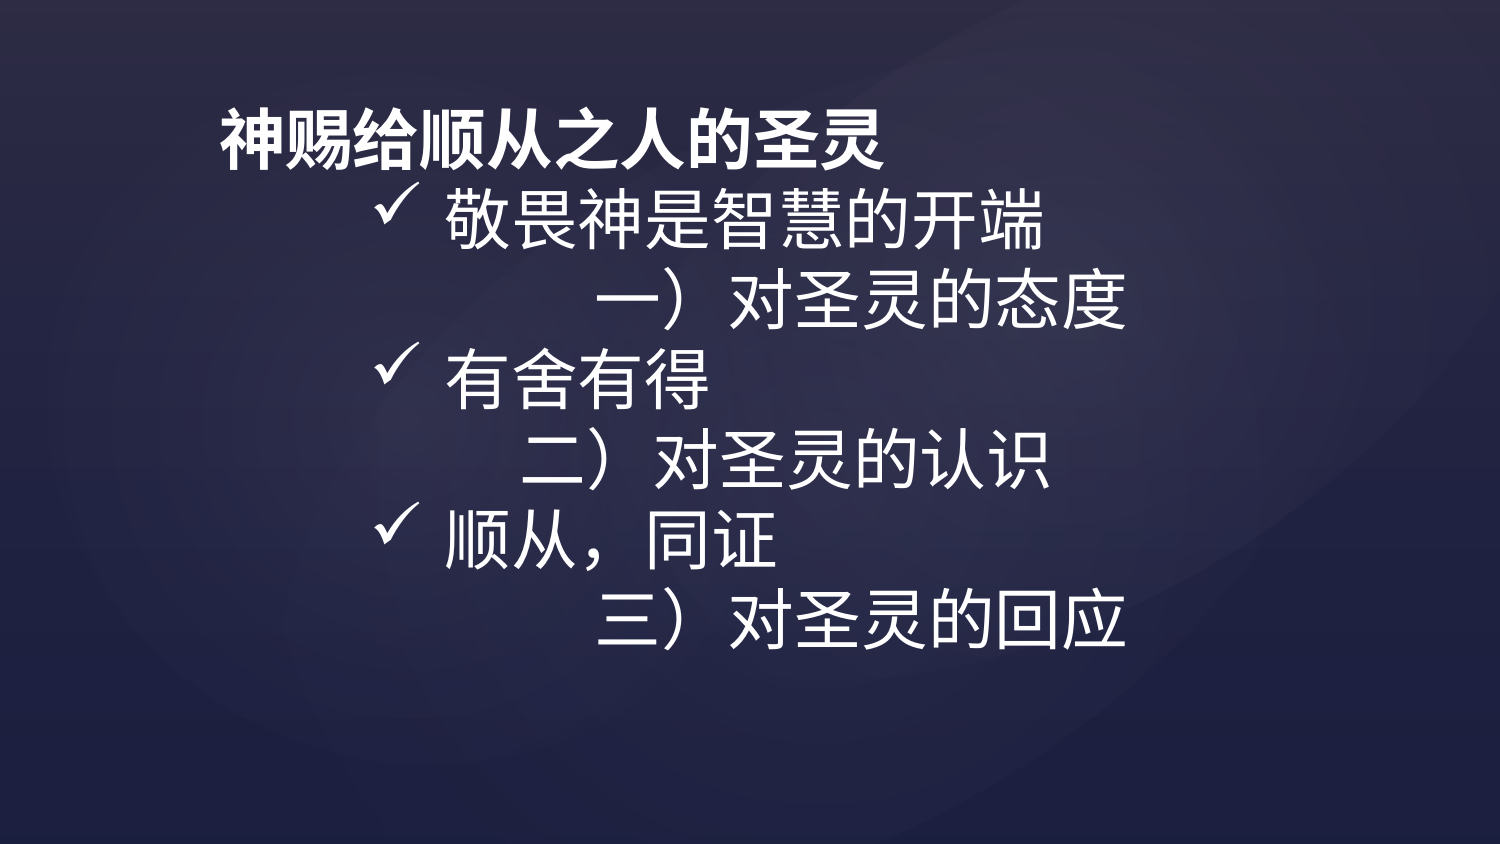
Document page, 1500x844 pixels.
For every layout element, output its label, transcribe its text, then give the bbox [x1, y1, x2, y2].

text_box 神赐给顺从之人的圣灵 敬畏神是智慧的开端 一）对圣灵的态度 有舍有得 二）对圣灵的认识 顺从，同证 三）对圣灵的回应 [204, 90, 1500, 665]
